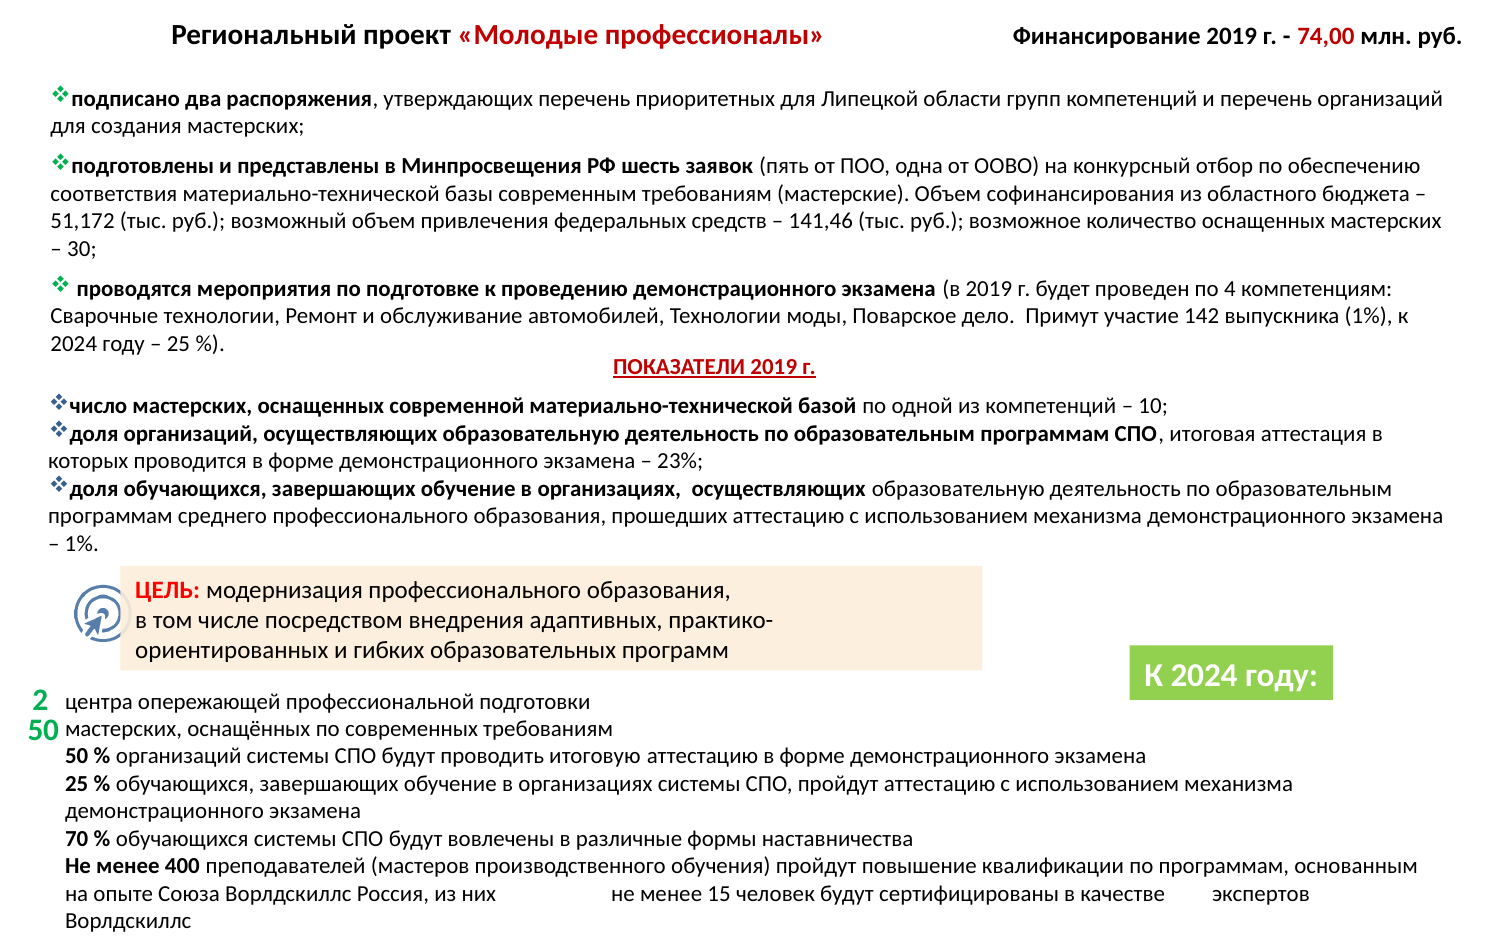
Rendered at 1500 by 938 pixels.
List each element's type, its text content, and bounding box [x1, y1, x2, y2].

text_box ЦЕЛЬ: модернизация профессионального образования, в том числе посредством внедрения адаптивных, практико-ориентированных и гибких образовательных программ [120, 565, 983, 671]
text_box Региональный проект «Молодые профессионалы» [0, 7, 1042, 58]
text_box подписано два распоряжения, утверждающих перечень приоритетных для Липецкой области групп компетенций и перечень организаций для создания мастерских; подготовлены и представлены в Минпросвещения РФ шесть заявок (пять от ПОО, одна от ООВО) на конкурсный отбор по обеспечению соответствия материально-технической базы современным требованиям (мастерские). Объем софинансирования из областного бюджета – 51,172 (тыс. руб.); возможный объем привлечения федеральных средств – 141,46 (тыс. руб.); возможное количество оснащенных мастерских – 30; проводятся мероприятия по подготовке к проведению демонстрационного экзамена (в 2019 г. будет проведен по 4 компетенциям: Сварочные технологии, Ремонт и обслуживание автомобилей, Технологии моды, Поварское дело. Примут участие 142 выпускника (1%), к 2024 году – 25 %). [35, 76, 1469, 364]
text_box 2 [17, 671, 64, 702]
text_box Финансирование 2019 г. - 74,00 млн. руб. [982, 11, 1493, 57]
picture [74, 584, 132, 642]
text_box центра опережающей профессиональной подготовки мастерских, оснащённых по современных требованиям 50 % организаций системы СПО будут проводить итоговую аттестацию в форме демонстрационного экзамена 25 % обучающихся, завершающих обучение в организациях системы СПО, пройдут аттестацию с использованием механизма демонстрационного экзамена 70 % обучающихся системы СПО будут вовлечены в различные формы наставничества Не менее 400 преподавателей (мастеров производственного обучения) пройдут повышение квалификации по программам, основанным на опыте Союза Ворлдскиллс Россия, из них не менее 15 человек будут сертифицированы в качестве экспертов Ворлдскиллс [50, 678, 1454, 938]
text_box К 2024 году: [1129, 645, 1334, 678]
text_box ПОКАЗАТЕЛИ 2019 г. [540, 344, 889, 383]
text_box число мастерских, оснащенных современной материально-технической базой по одной из компетенций – 10; доля организаций, осуществляющих образовательную деятельность по образовательным программам СПО, итоговая аттестация в которых проводится в форме демонстрационного экзамена – 23%; доля обучающихся, завершающих обучение в организациях, осуществляющих образовательную деятельность по образовательным программам среднего профессионального образования, прошедших аттестацию с использованием механизма демонстрационного экзамена – 1%. [33, 383, 1466, 563]
text_box 50 [12, 702, 74, 755]
